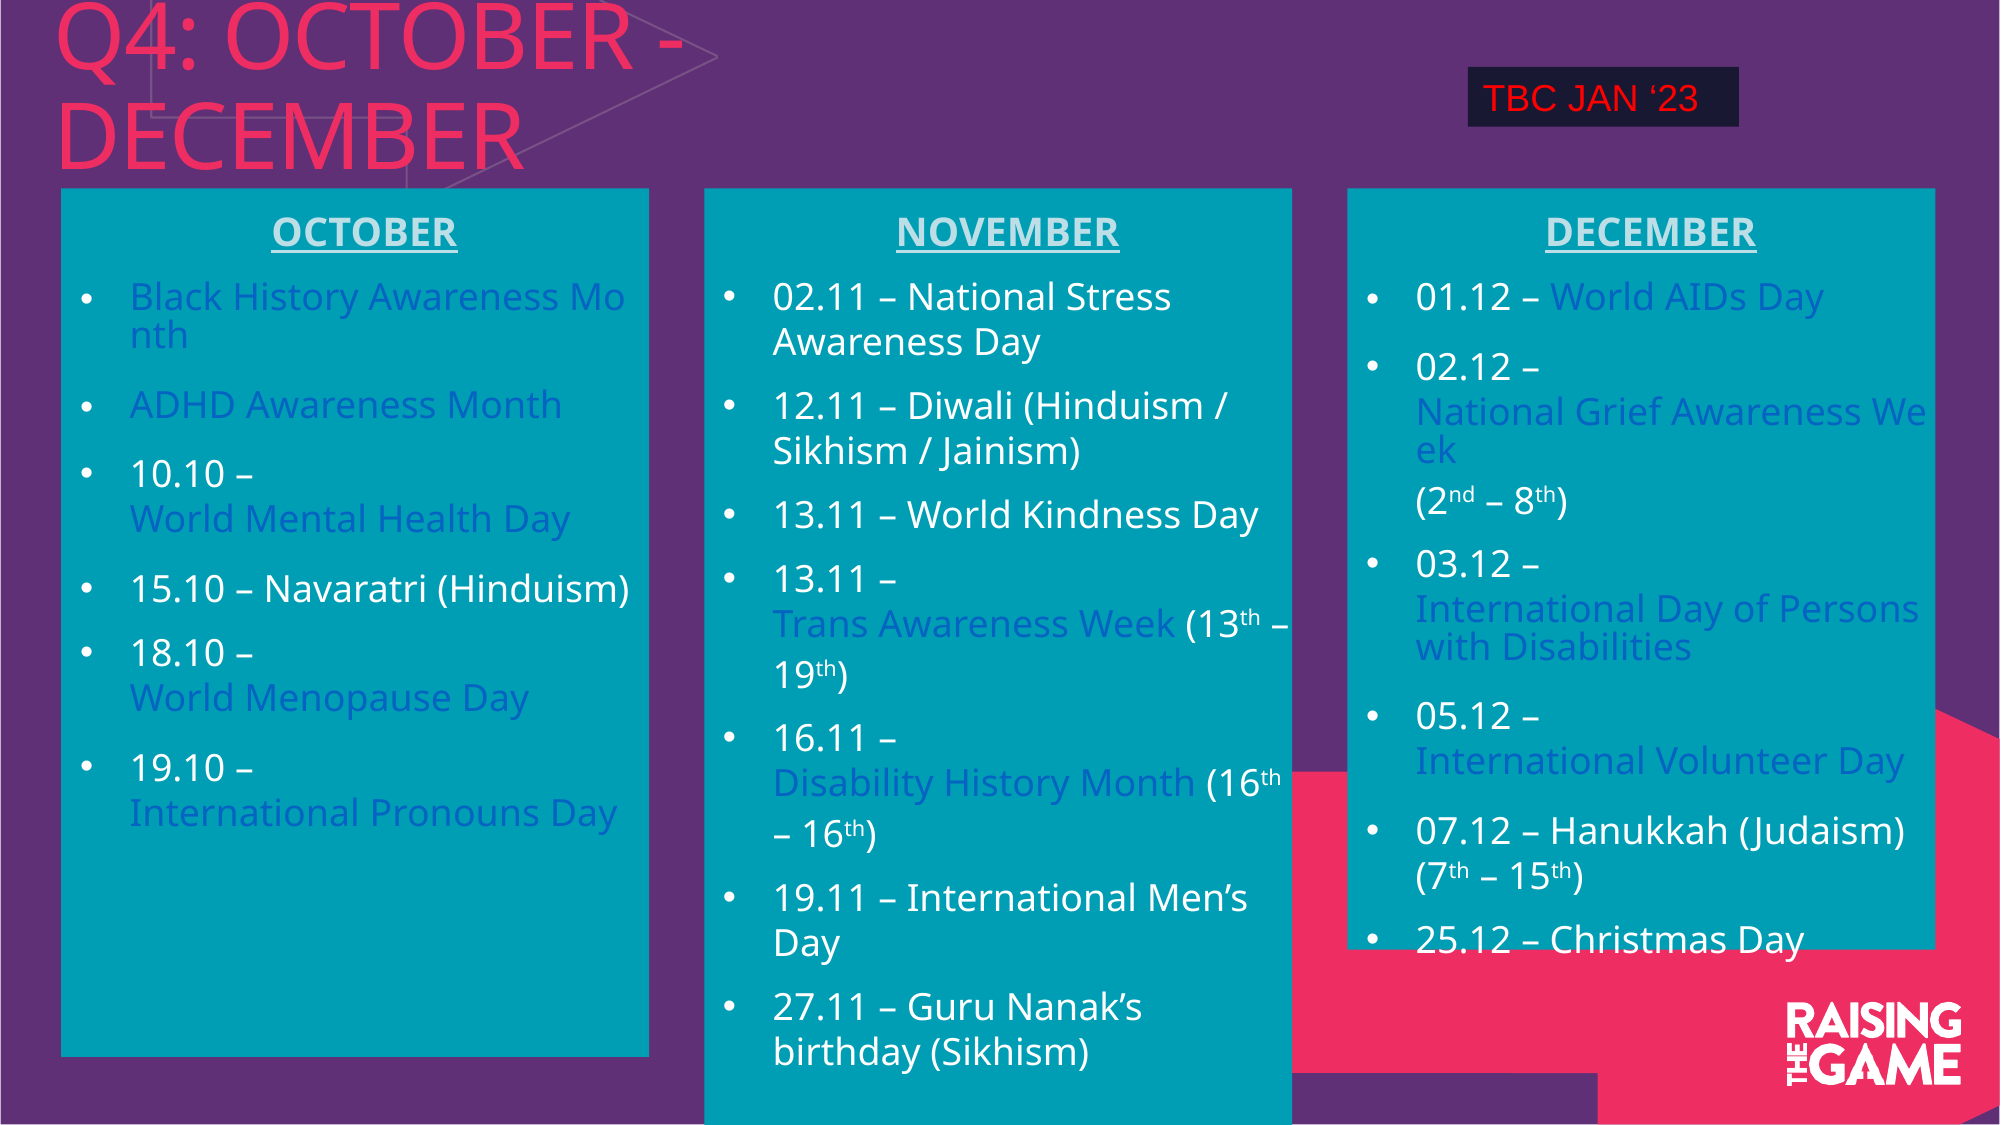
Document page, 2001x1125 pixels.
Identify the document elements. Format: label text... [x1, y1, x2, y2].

text_box DECEMBER 01.12 – World AIDs Day 02.12 – National Grief Awareness Week (2nd – 8th) 03.12 – International Day of Persons with Disabilities 05.12 – International Volunteer Day 07.12 – Hanukkah (Judaism) (7th – 15th) 25.12 – Christmas Day [1347, 188, 1936, 950]
text_box NOVEMBER 02.11 – National Stress Awareness Day 12.11 – Diwali (Hinduism / Sikhism / Jainism) 13.11 – World Kindness Day 13.11 – Trans Awareness Week (13th – 19th) 16.11 – Disability History Month (16th – 16th) 19.11 – International Men’s Day 27.11 – Guru Nanak’s birthday (Sikhism) [704, 188, 1293, 1125]
text_box [1961, 1106, 2000, 1125]
text_box [1172, 0, 2000, 771]
title Q4: OCTOBER - DECEMBER [51, 0, 1172, 190]
text_box [1293, 709, 2000, 1125]
text_box [1293, 1073, 1597, 1125]
text_box TBC JAN ‘23 [1467, 66, 1739, 127]
text_box [0, 0, 704, 1125]
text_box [1787, 1001, 1962, 1086]
text_box OCTOBER Black History Awareness Month ADHD Awareness Month 10.10 – World Mental Health Day 15.10 – Navaratri (Hinduism) 18.10 – World Menopause Day 19.10 – International Pronouns Day [61, 188, 650, 1057]
